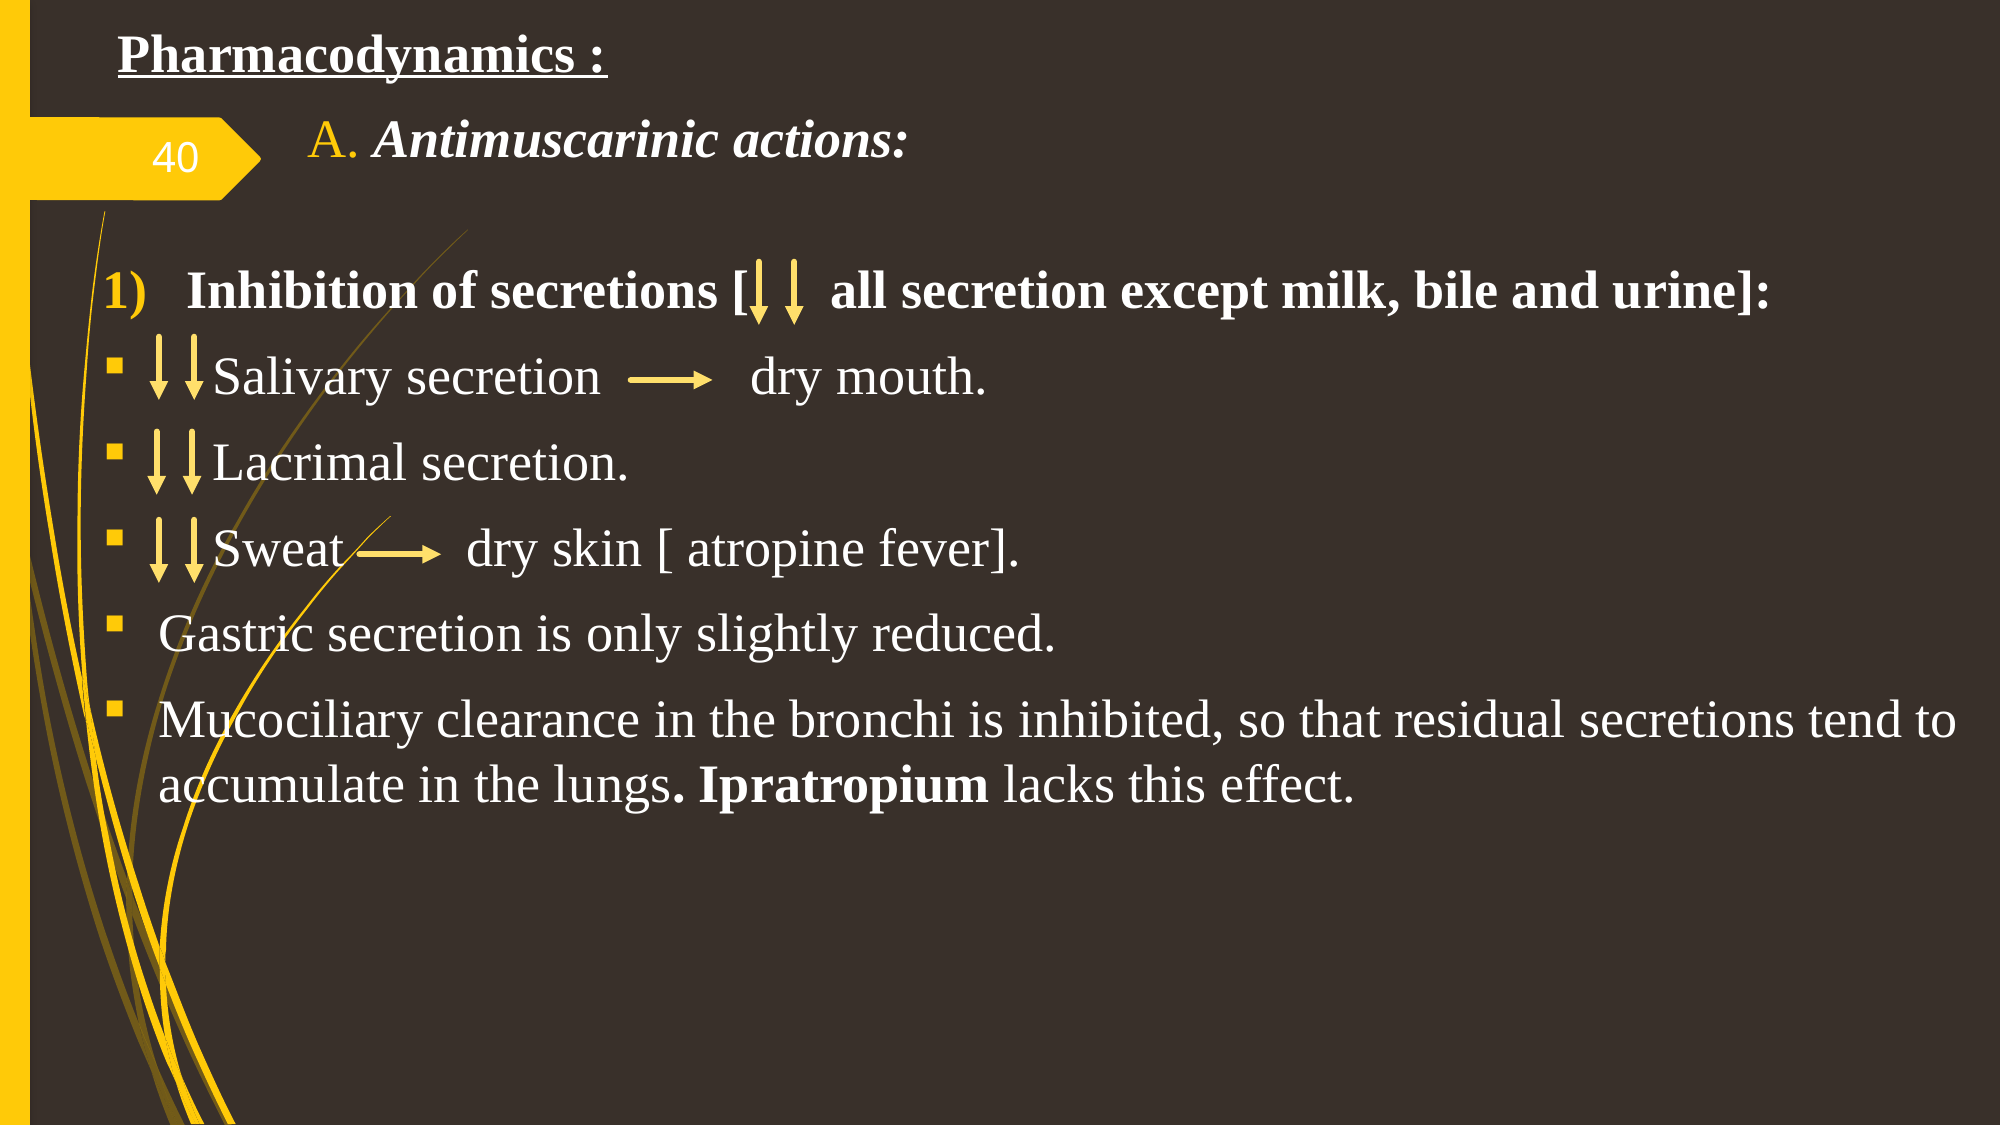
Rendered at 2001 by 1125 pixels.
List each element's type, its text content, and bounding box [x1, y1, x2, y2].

slide_number 40 [87, 129, 216, 189]
list Pharmacodynamics : Antimuscarinic actions: Inhibition of secretions [ all secretion except milk, bile and urine]: Salivary secretion dry mouth. Lacrimal secretion. Sweat dry skin [ atropine fever]. Gastric secretion is only slightly reduced. Mucociliary clearance in the bronchi is inhibited, so that residual secretions tend to accumulate in the lungs. Ipratropium lacks this effect. [87, 10, 2000, 1110]
